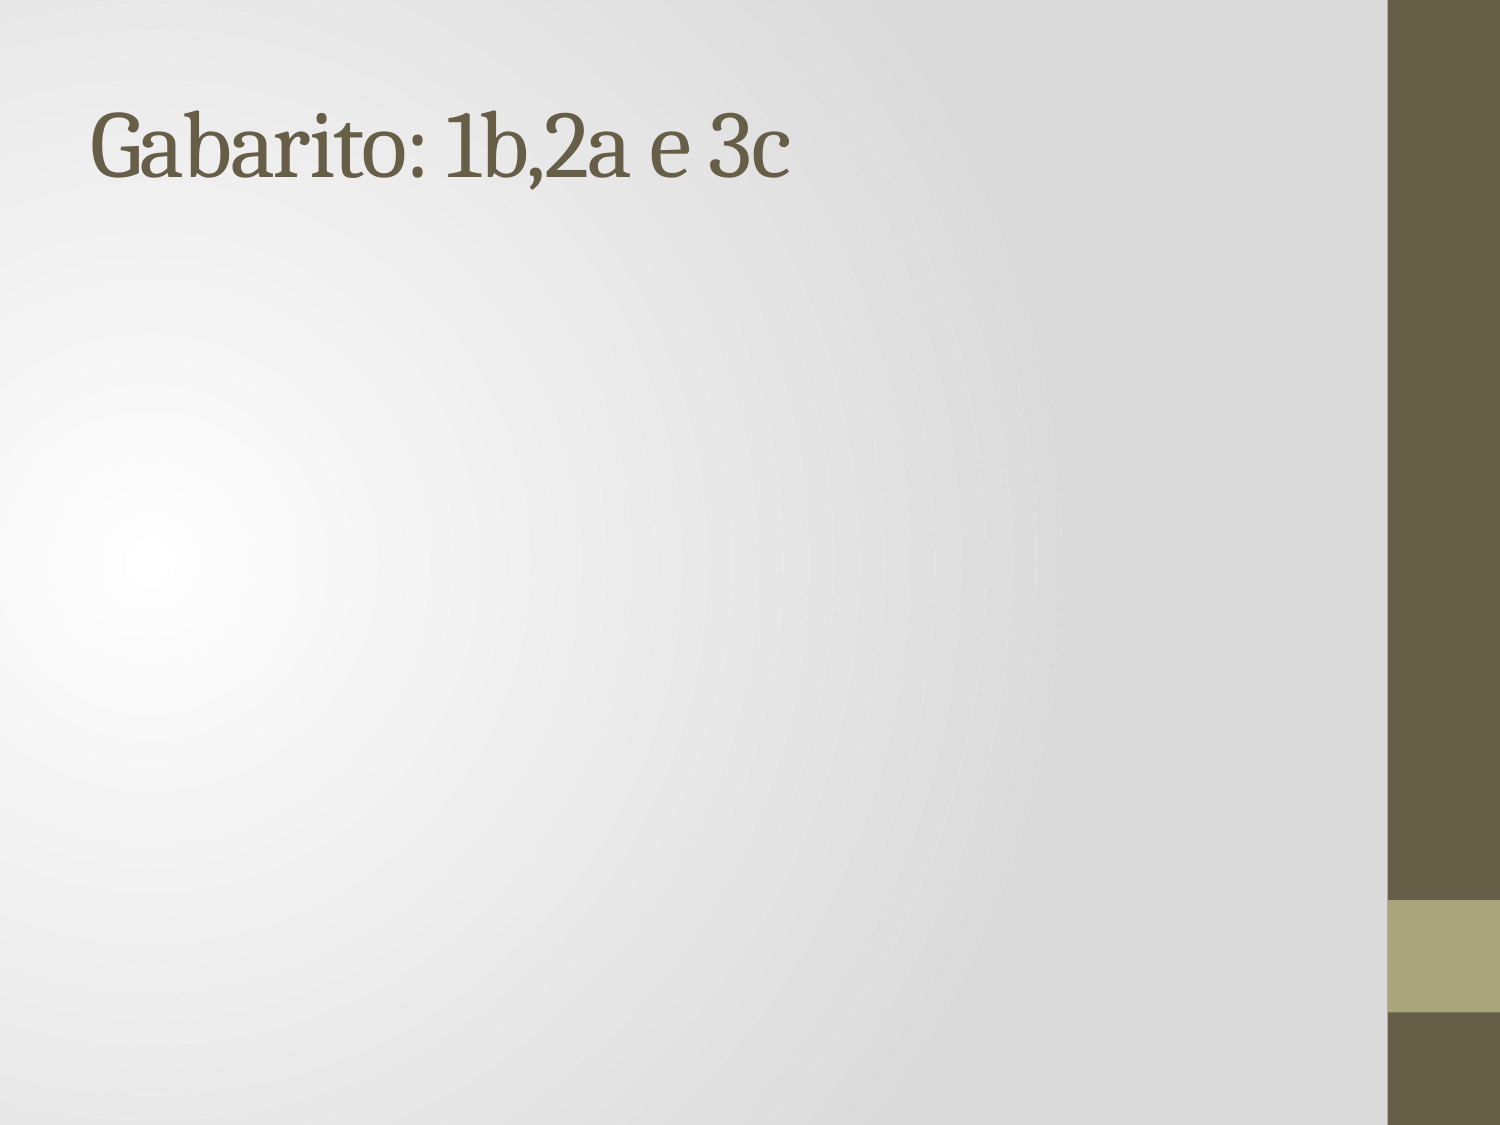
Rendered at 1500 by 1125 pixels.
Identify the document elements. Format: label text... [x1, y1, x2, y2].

title Gabarito: 1b,2a e 3c [75, 45, 1325, 233]
